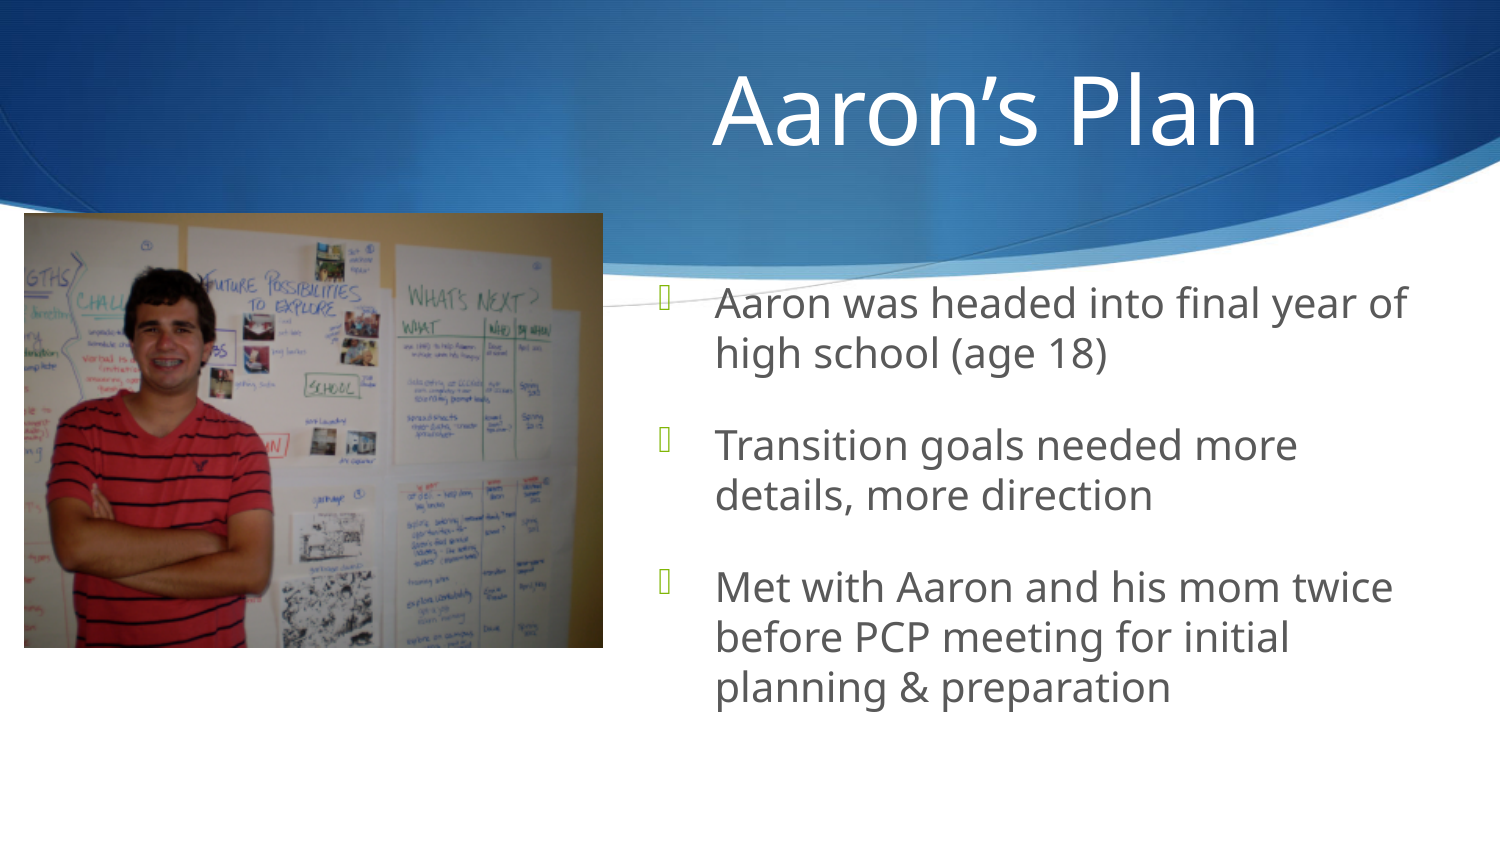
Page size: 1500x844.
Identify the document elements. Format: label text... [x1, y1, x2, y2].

picture [0, 0, 1500, 844]
title Aaron’s Plan [573, 55, 1401, 160]
list Aaron was headed into final year of high school (age 18) Transition goals needed more details, more direction Met with Aaron and his mom twice before PCP meeting for initial planning & preparation [643, 269, 1435, 817]
